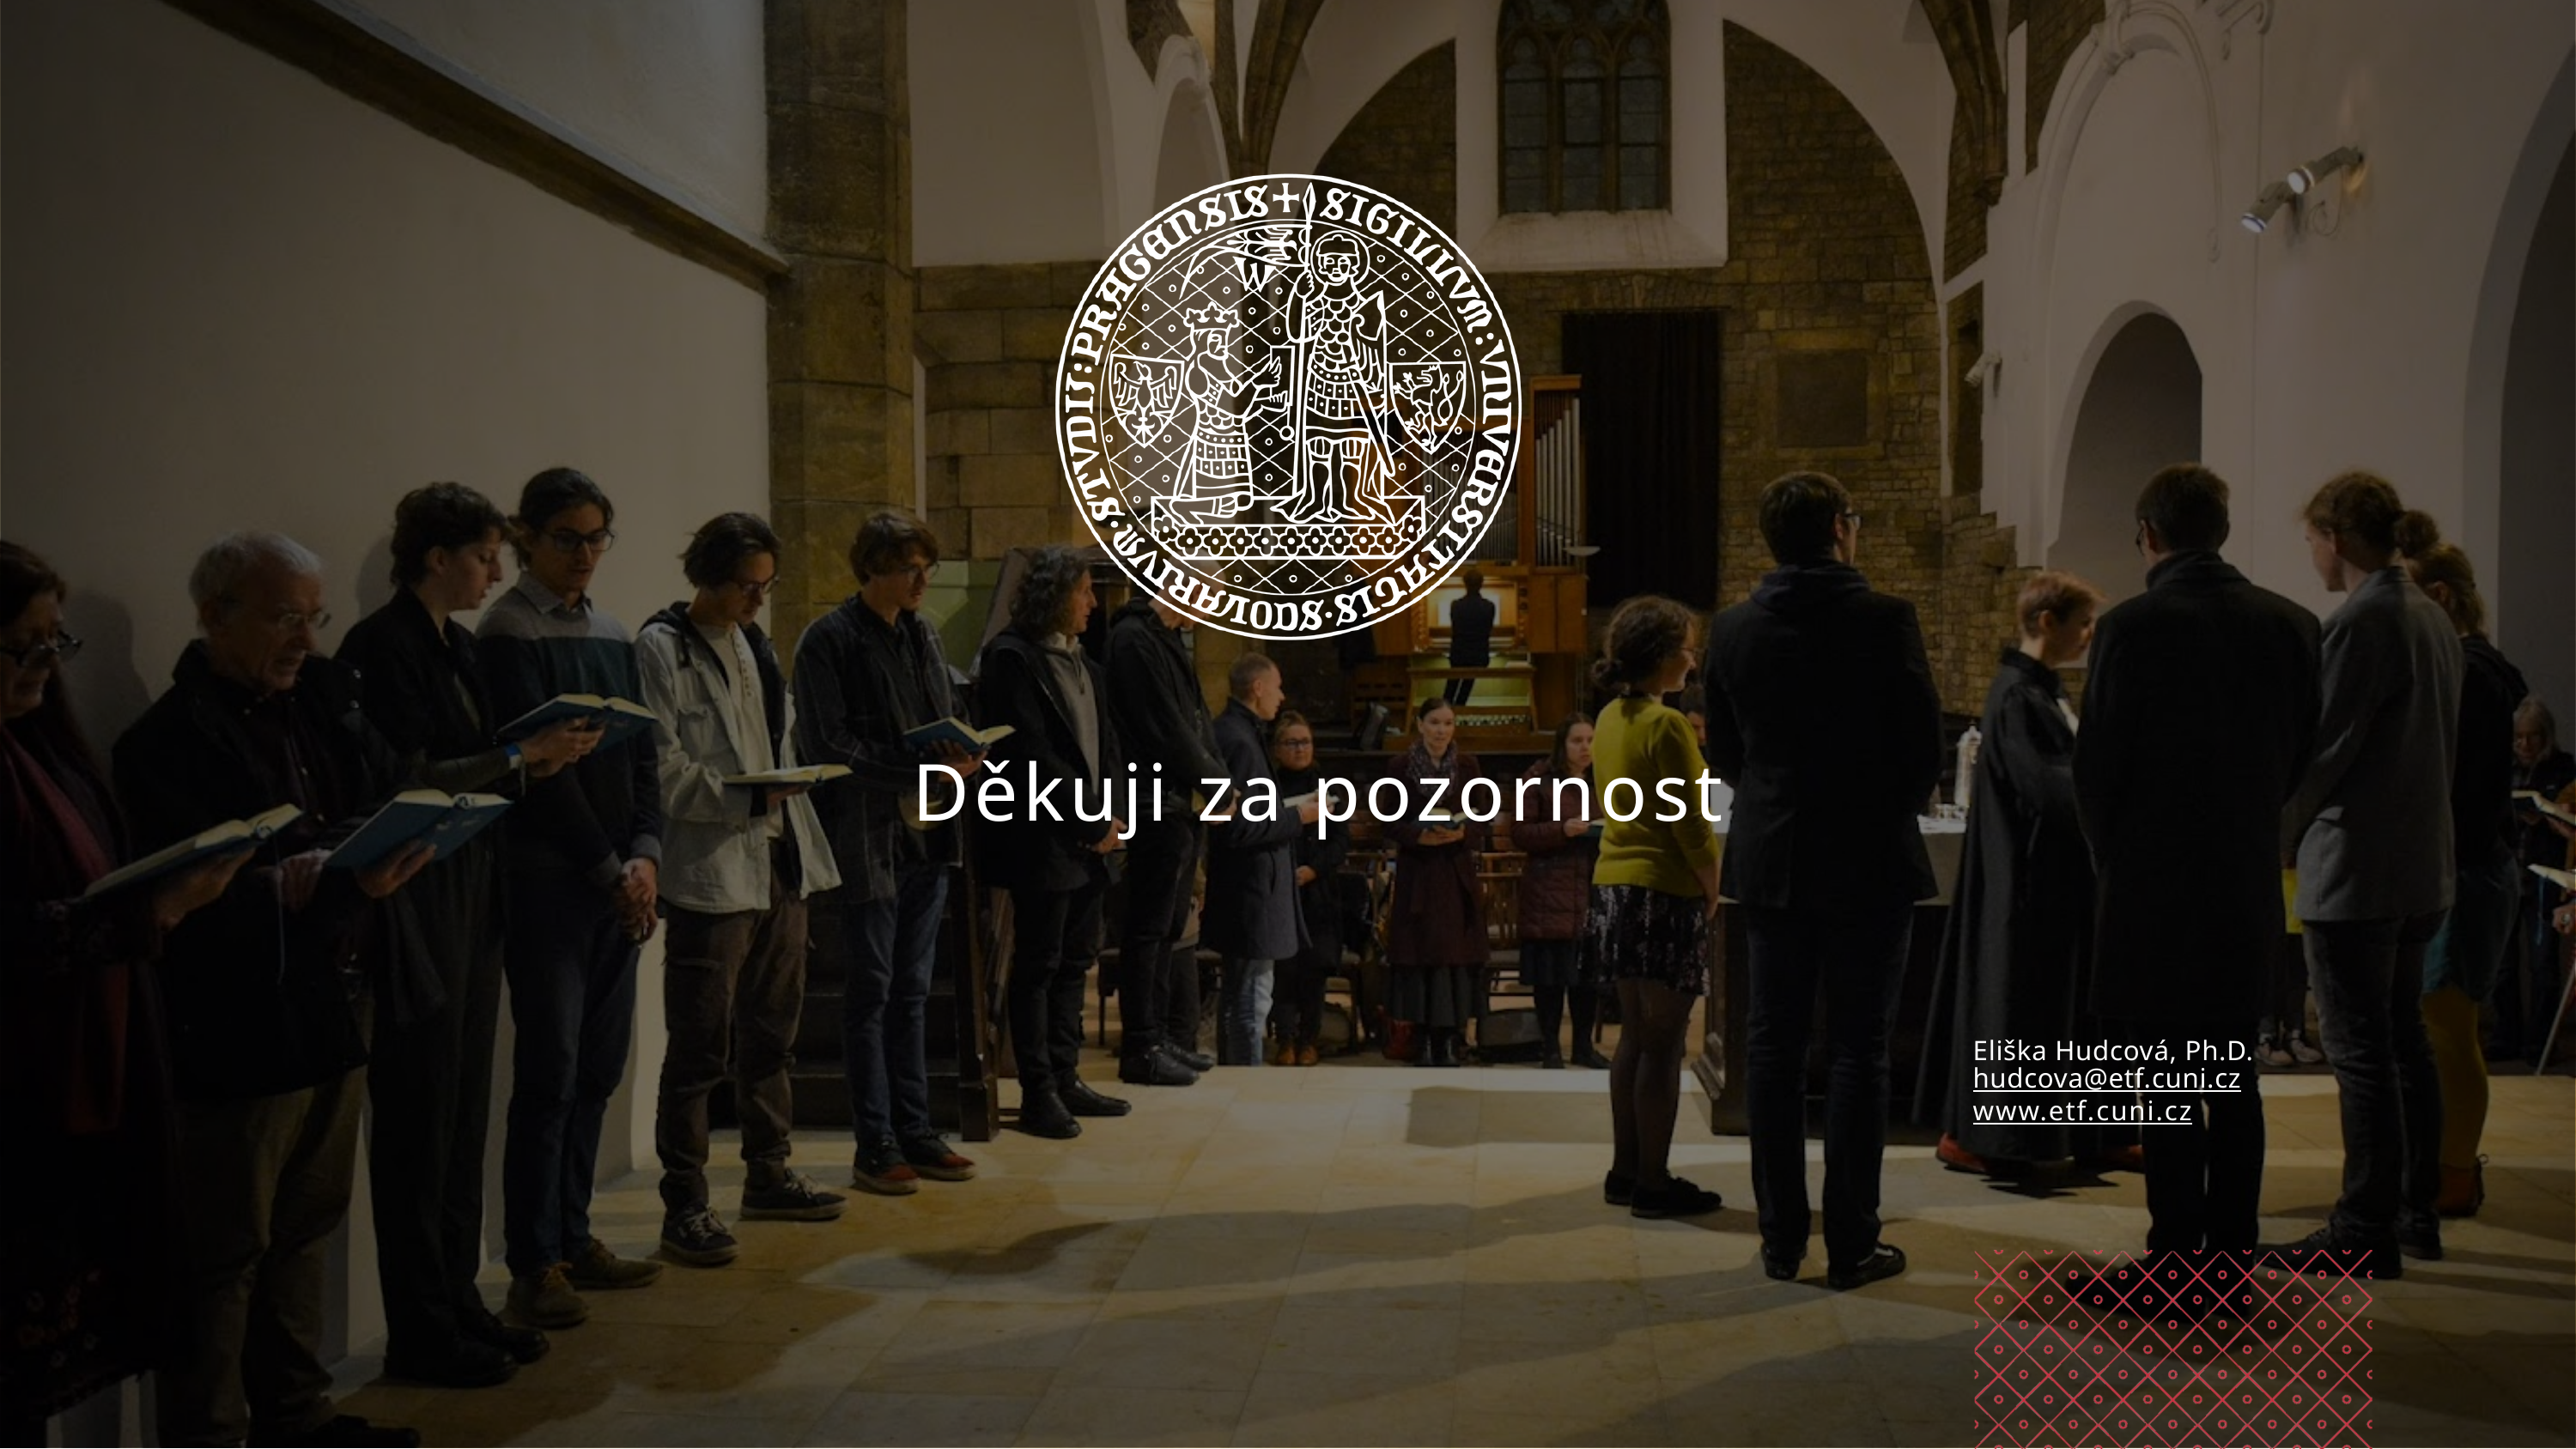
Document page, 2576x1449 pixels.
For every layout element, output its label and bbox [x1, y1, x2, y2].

text_box [0, 0, 2576, 1448]
